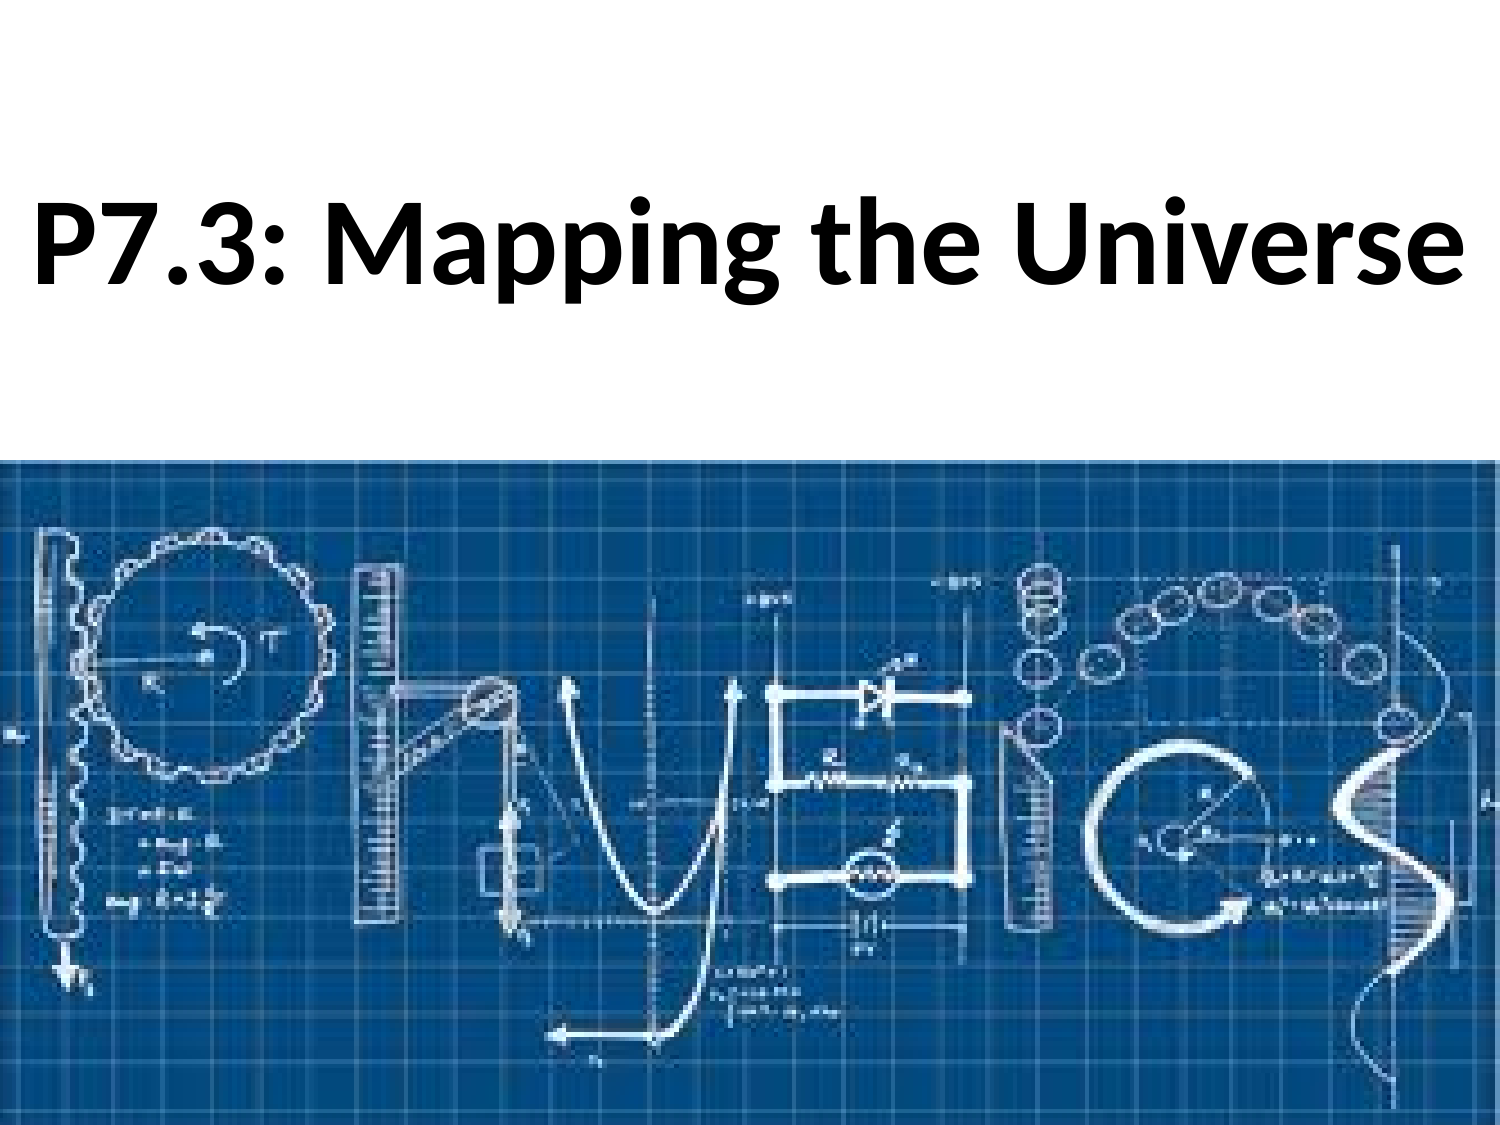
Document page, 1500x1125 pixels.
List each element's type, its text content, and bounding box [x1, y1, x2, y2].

picture [0, 460, 1500, 1125]
title P7.3: Mapping the Universe [0, 113, 1500, 355]
